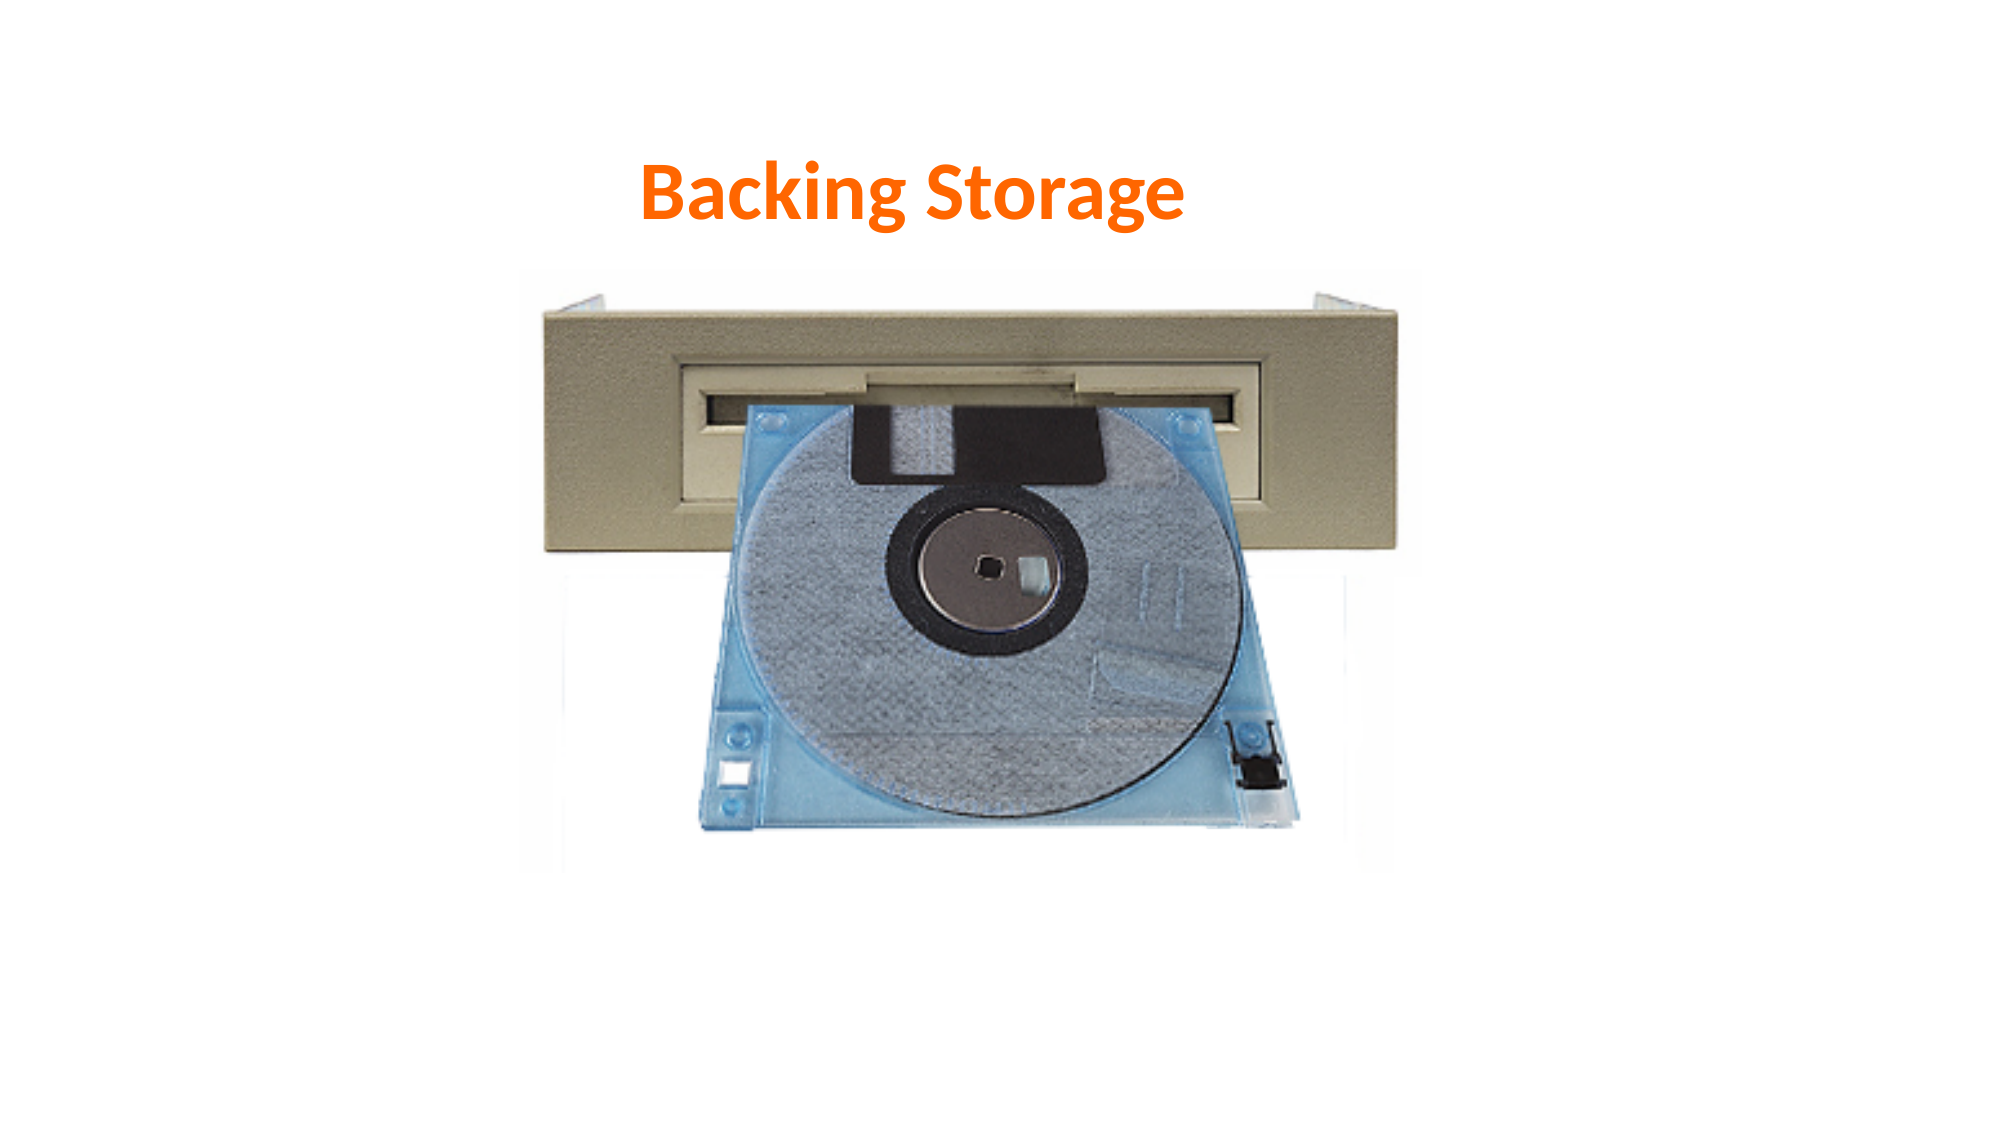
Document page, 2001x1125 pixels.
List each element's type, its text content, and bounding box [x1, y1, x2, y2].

picture [519, 269, 1422, 873]
text_box Backing Storage [624, 128, 1352, 244]
